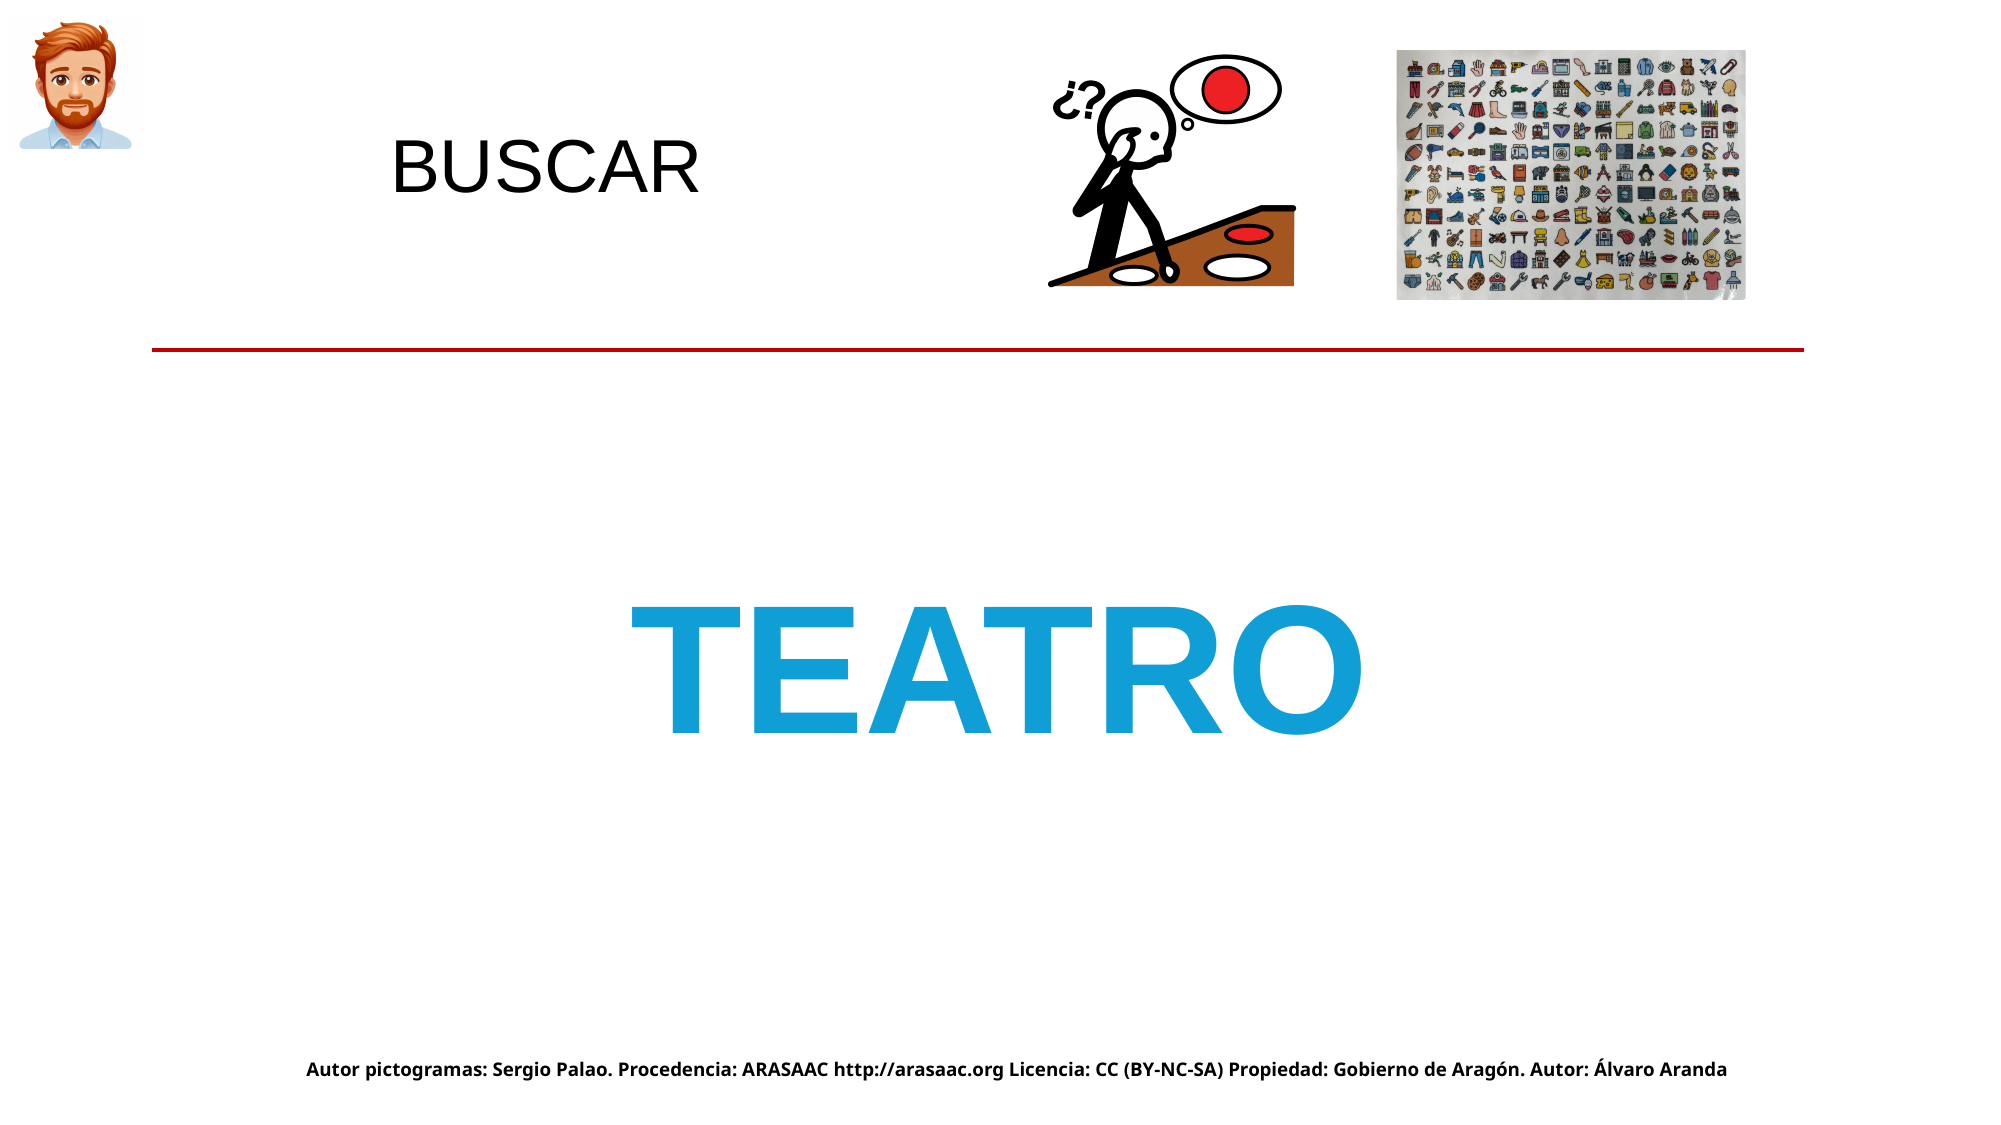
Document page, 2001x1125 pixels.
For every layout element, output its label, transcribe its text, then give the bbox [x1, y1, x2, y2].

picture [1396, 0, 1746, 349]
list TEATRO [137, 567, 1863, 800]
title BUSCAR [137, 59, 956, 278]
text_box Autor pictogramas: Sergio Palao. Procedencia: ARASAAC http://arasaac.org Licencia: CC (BY-NC-SA) Propiedad: Gobierno de Aragón. Autor: Álvaro Aranda [74, 1045, 1959, 1111]
picture [1047, 38, 1298, 289]
picture [6, 16, 146, 156]
